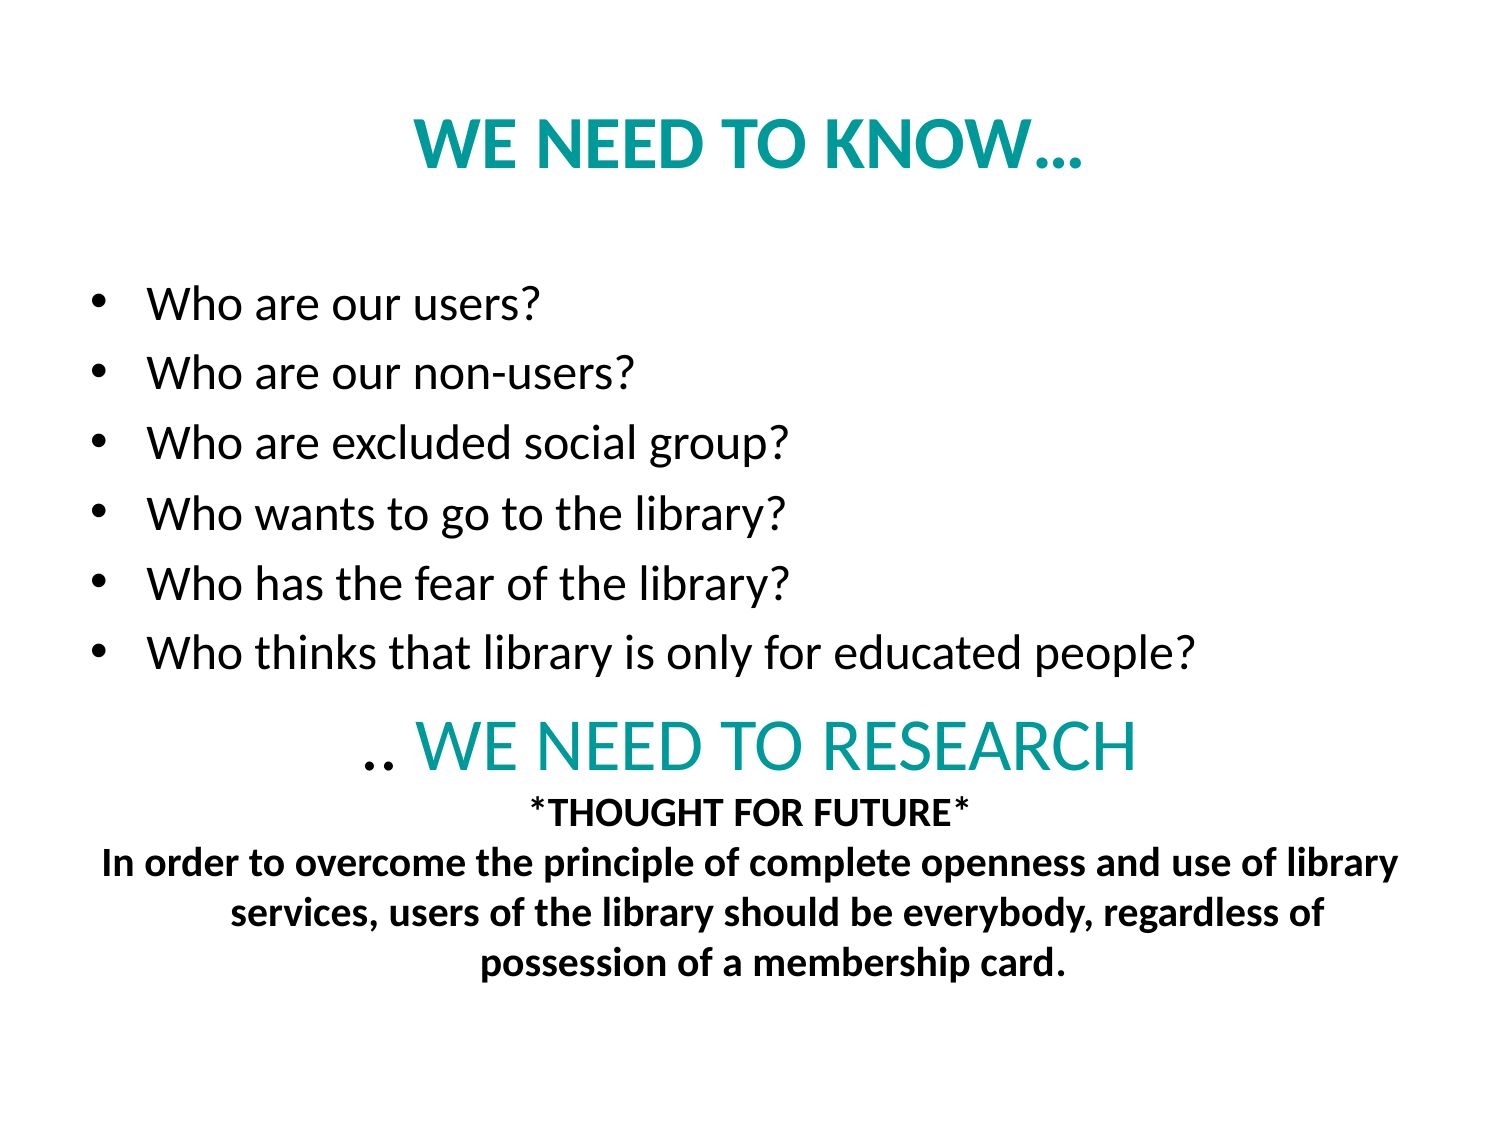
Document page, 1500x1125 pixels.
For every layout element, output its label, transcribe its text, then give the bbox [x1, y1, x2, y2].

title WE NEED TO KNOW… [74, 44, 1426, 233]
list Who are our users? Who are our non-users? Who are excluded social group? Who wants to go to the library? Who has the fear of the library? Who thinks that library is only for educated people? .. WE NEED TO RESEARCH *THOUGHT FOR FUTURE* In order to overcome the principle of complete openness and use of library services, users of the library should be everybody, regardless of possession of a membership card. [74, 262, 1426, 1006]
